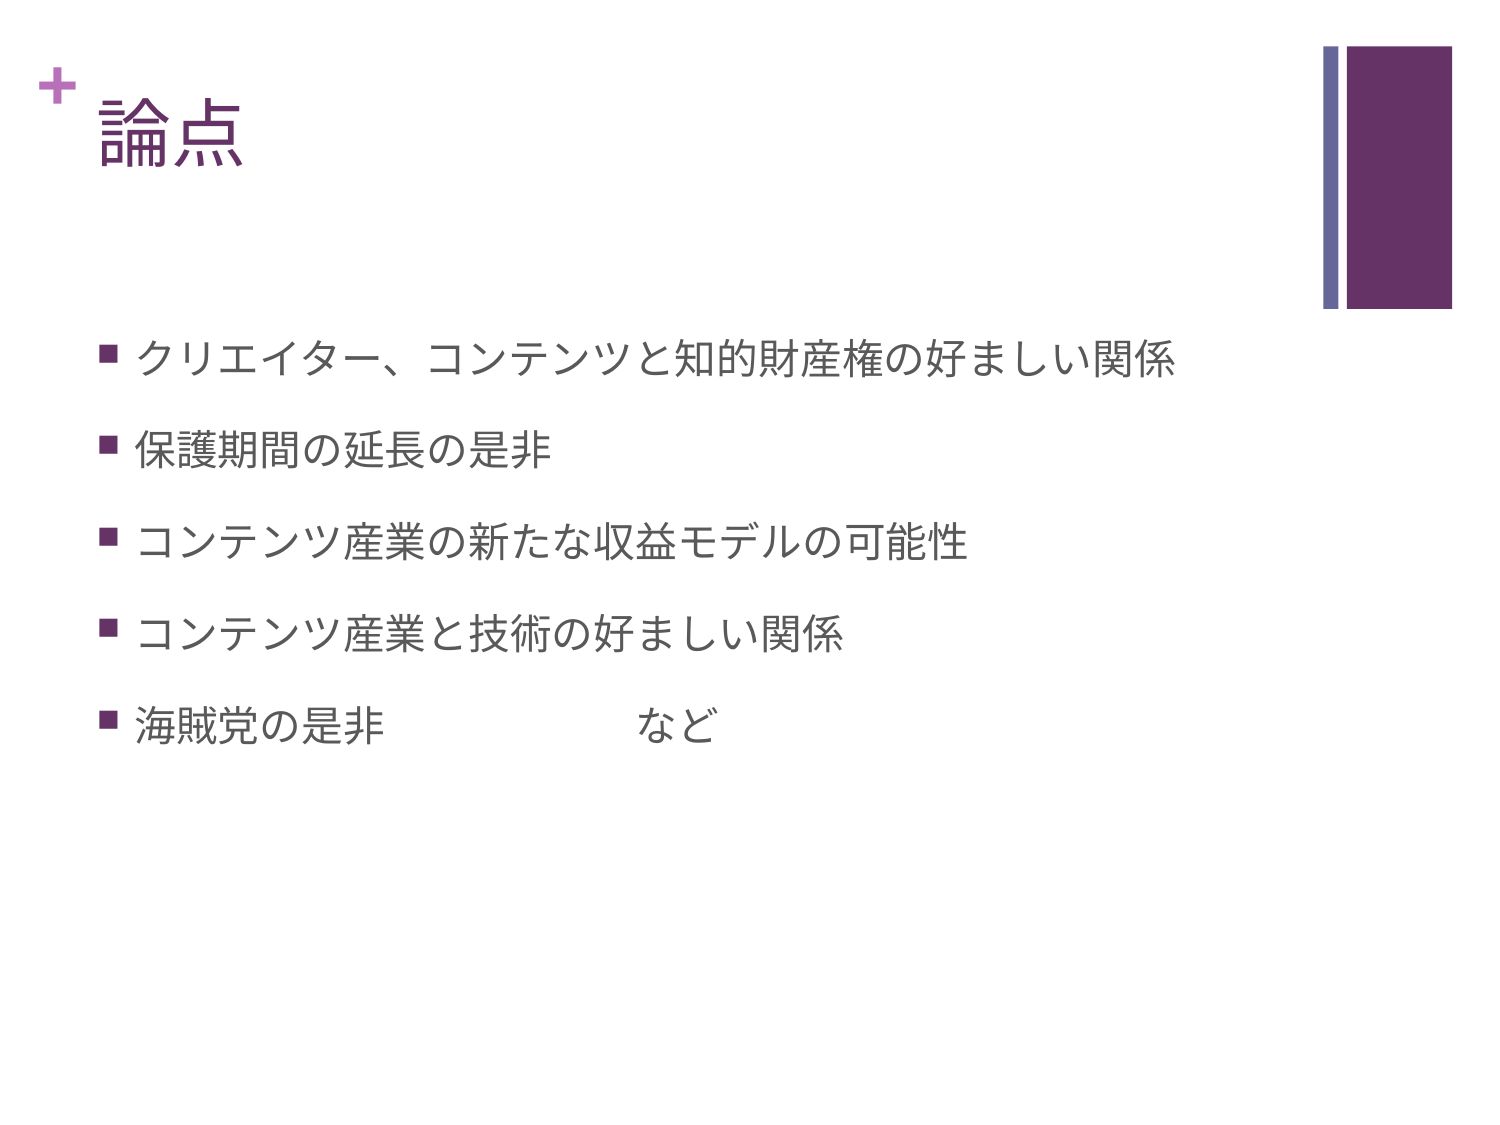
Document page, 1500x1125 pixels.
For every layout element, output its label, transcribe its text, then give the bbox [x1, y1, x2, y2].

list クリエイター、コンテンツと知的財産権の好ましい関係 保護期間の延長の是非 コンテンツ産業の新たな収益モデルの可能性 コンテンツ産業と技術の好ましい関係 海賊党の是非 など [81, 324, 1322, 1005]
title 論点 [81, 79, 1322, 263]
